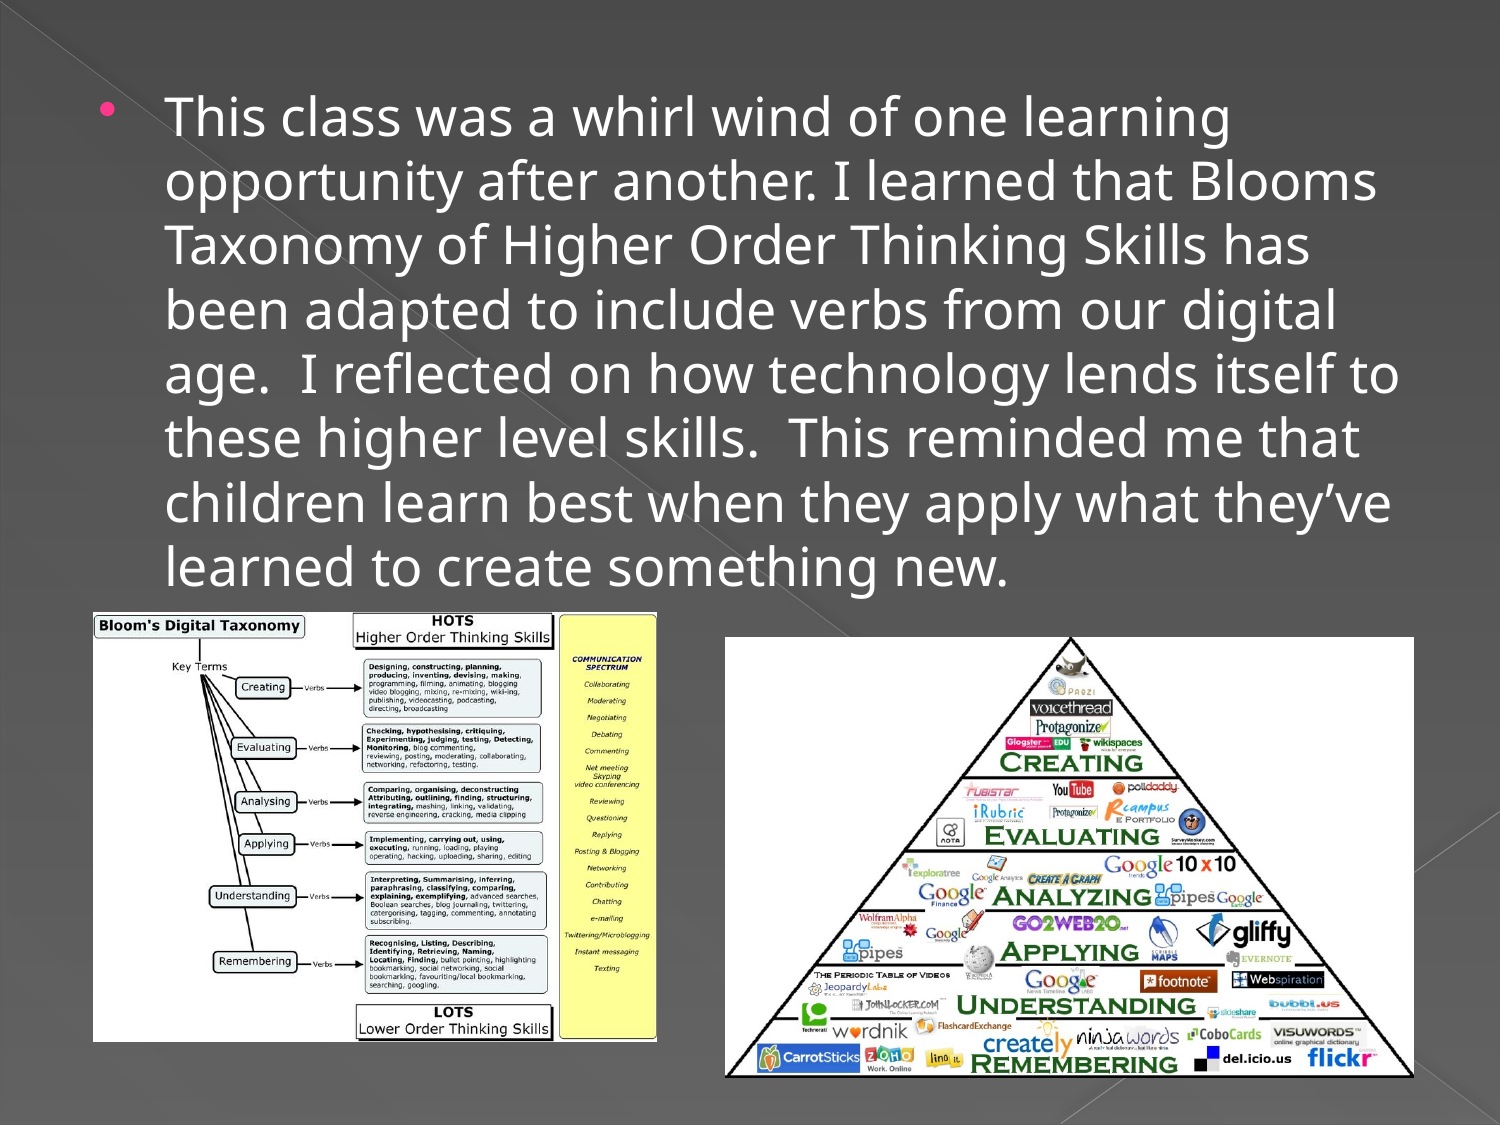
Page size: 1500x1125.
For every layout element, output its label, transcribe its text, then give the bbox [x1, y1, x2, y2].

picture [724, 637, 1414, 1078]
list This class was a whirl wind of one learning opportunity after another. I learned that Blooms Taxonomy of Higher Order Thinking Skills has been adapted to include verbs from our digital age. I reflected on how technology lends itself to these higher level skills. This reminded me that children learn best when they apply what they’ve learned to create something new. [75, 75, 1425, 613]
picture [93, 612, 657, 1042]
